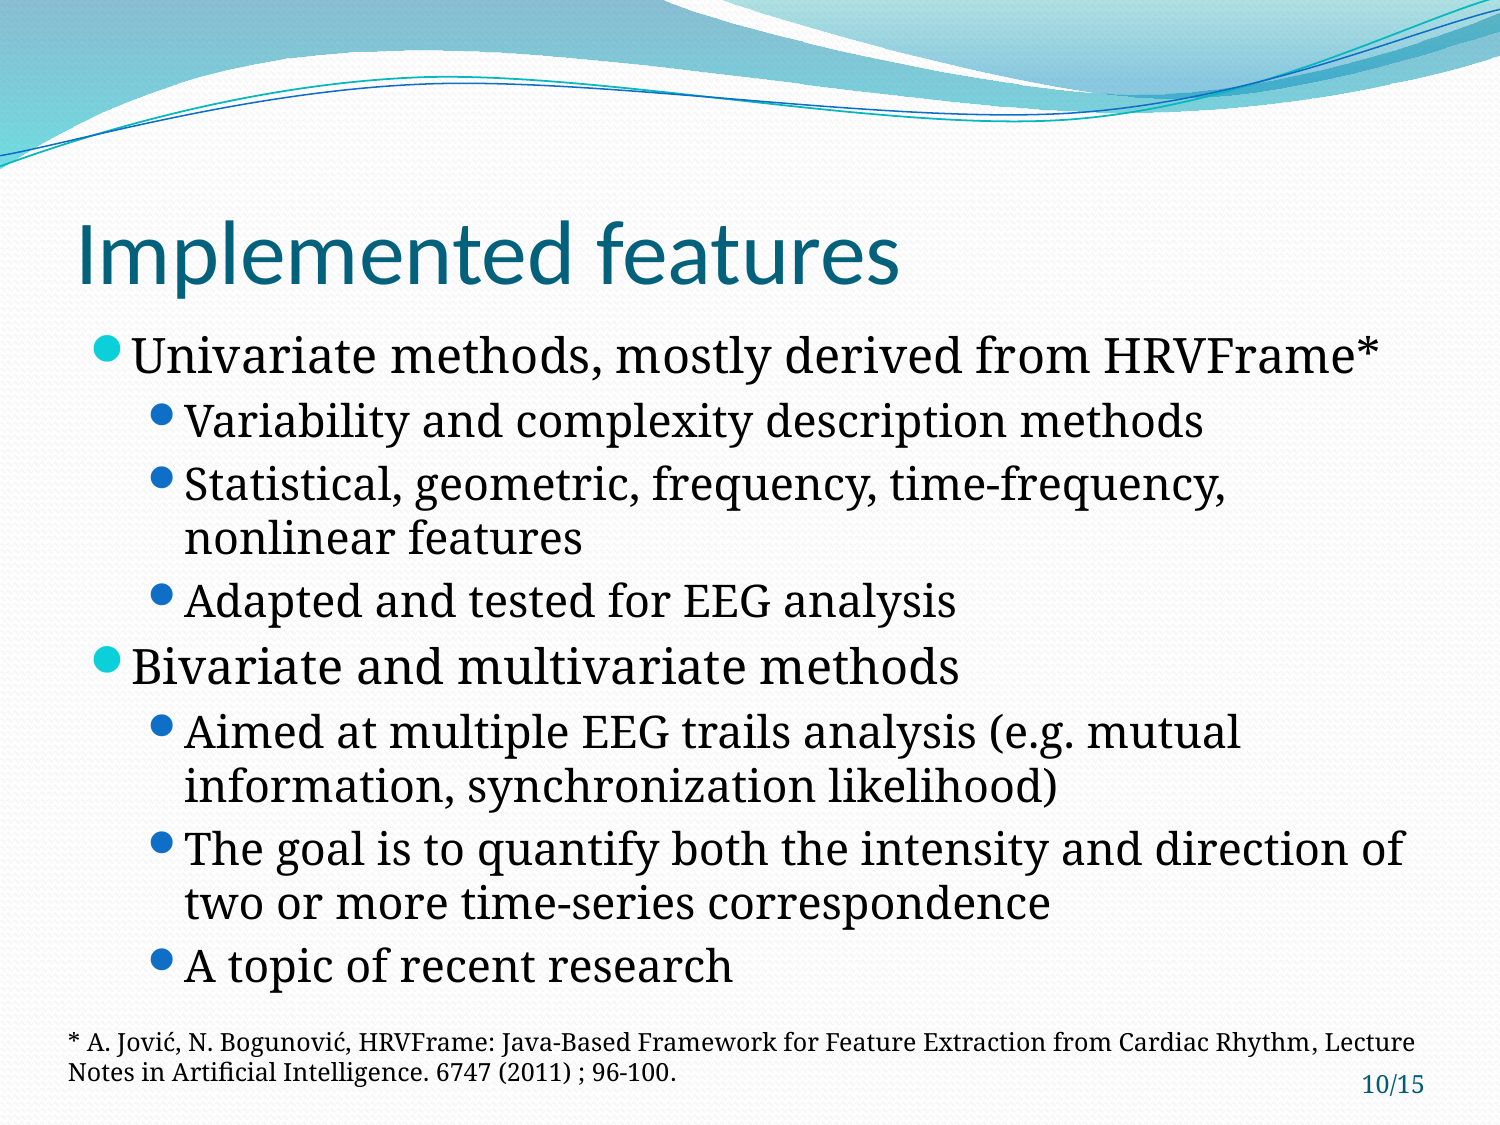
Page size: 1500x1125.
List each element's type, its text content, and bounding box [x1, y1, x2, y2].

slide_number 10/15 [1299, 1042, 1425, 1103]
list Univariate methods, mostly derived from HRVFrame* Variability and complexity description methods Statistical, geometric, frequency, time-frequency, nonlinear features Adapted and tested for EEG analysis Bivariate and multivariate methods Aimed at multiple EEG trails analysis (e.g. mutual information, synchronization likelihood) The goal is to quantify both the intensity and direction of two or more time-series correspondence A topic of recent research [75, 317, 1425, 1018]
title Implemented features [75, 115, 1425, 303]
text_box * A. Jović, N. Bogunović, HRVFrame: Java-Based Framework for Feature Extraction from Cardiac Rhythm, Lecture Notes in Artificial Intelligence. 6747 (2011) ; 96-100. [53, 1018, 1459, 1094]
